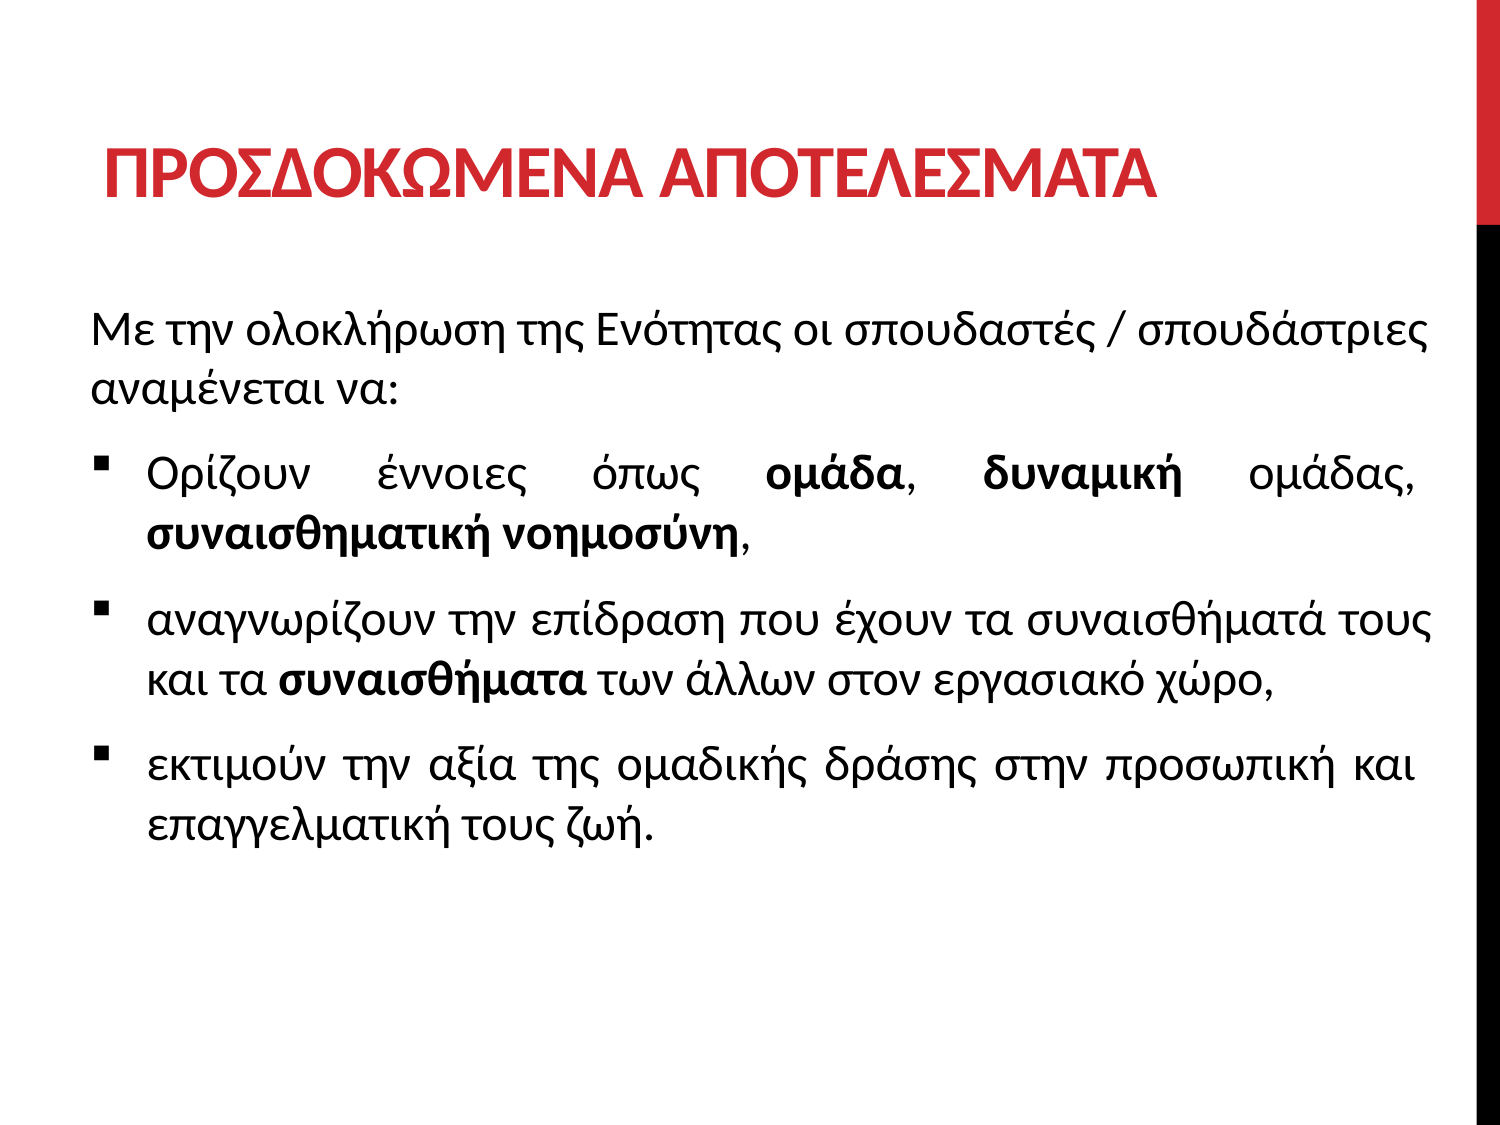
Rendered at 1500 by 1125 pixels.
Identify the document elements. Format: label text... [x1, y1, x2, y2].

title ΠροσδοκΩμενα ΑποτελΕσματα [88, 78, 1319, 221]
list Με την ολοκλήρωση της Ενότητας οι σπουδαστές / σπουδάστριες αναμένεται να: Ορίζουν έννοιες όπως ομάδα, δυναμική ομάδας, συναισθηματική νοημοσύνη, αναγνωρίζουν την επίδραση που έχουν τα συναισθήματά τους και τα συναισθήματα των άλλων στον εργασιακό χώρο, εκτιμούν την αξία της ομαδικής δράσης στην προσωπική και επαγγελματική τους ζωή. [75, 287, 1447, 1094]
